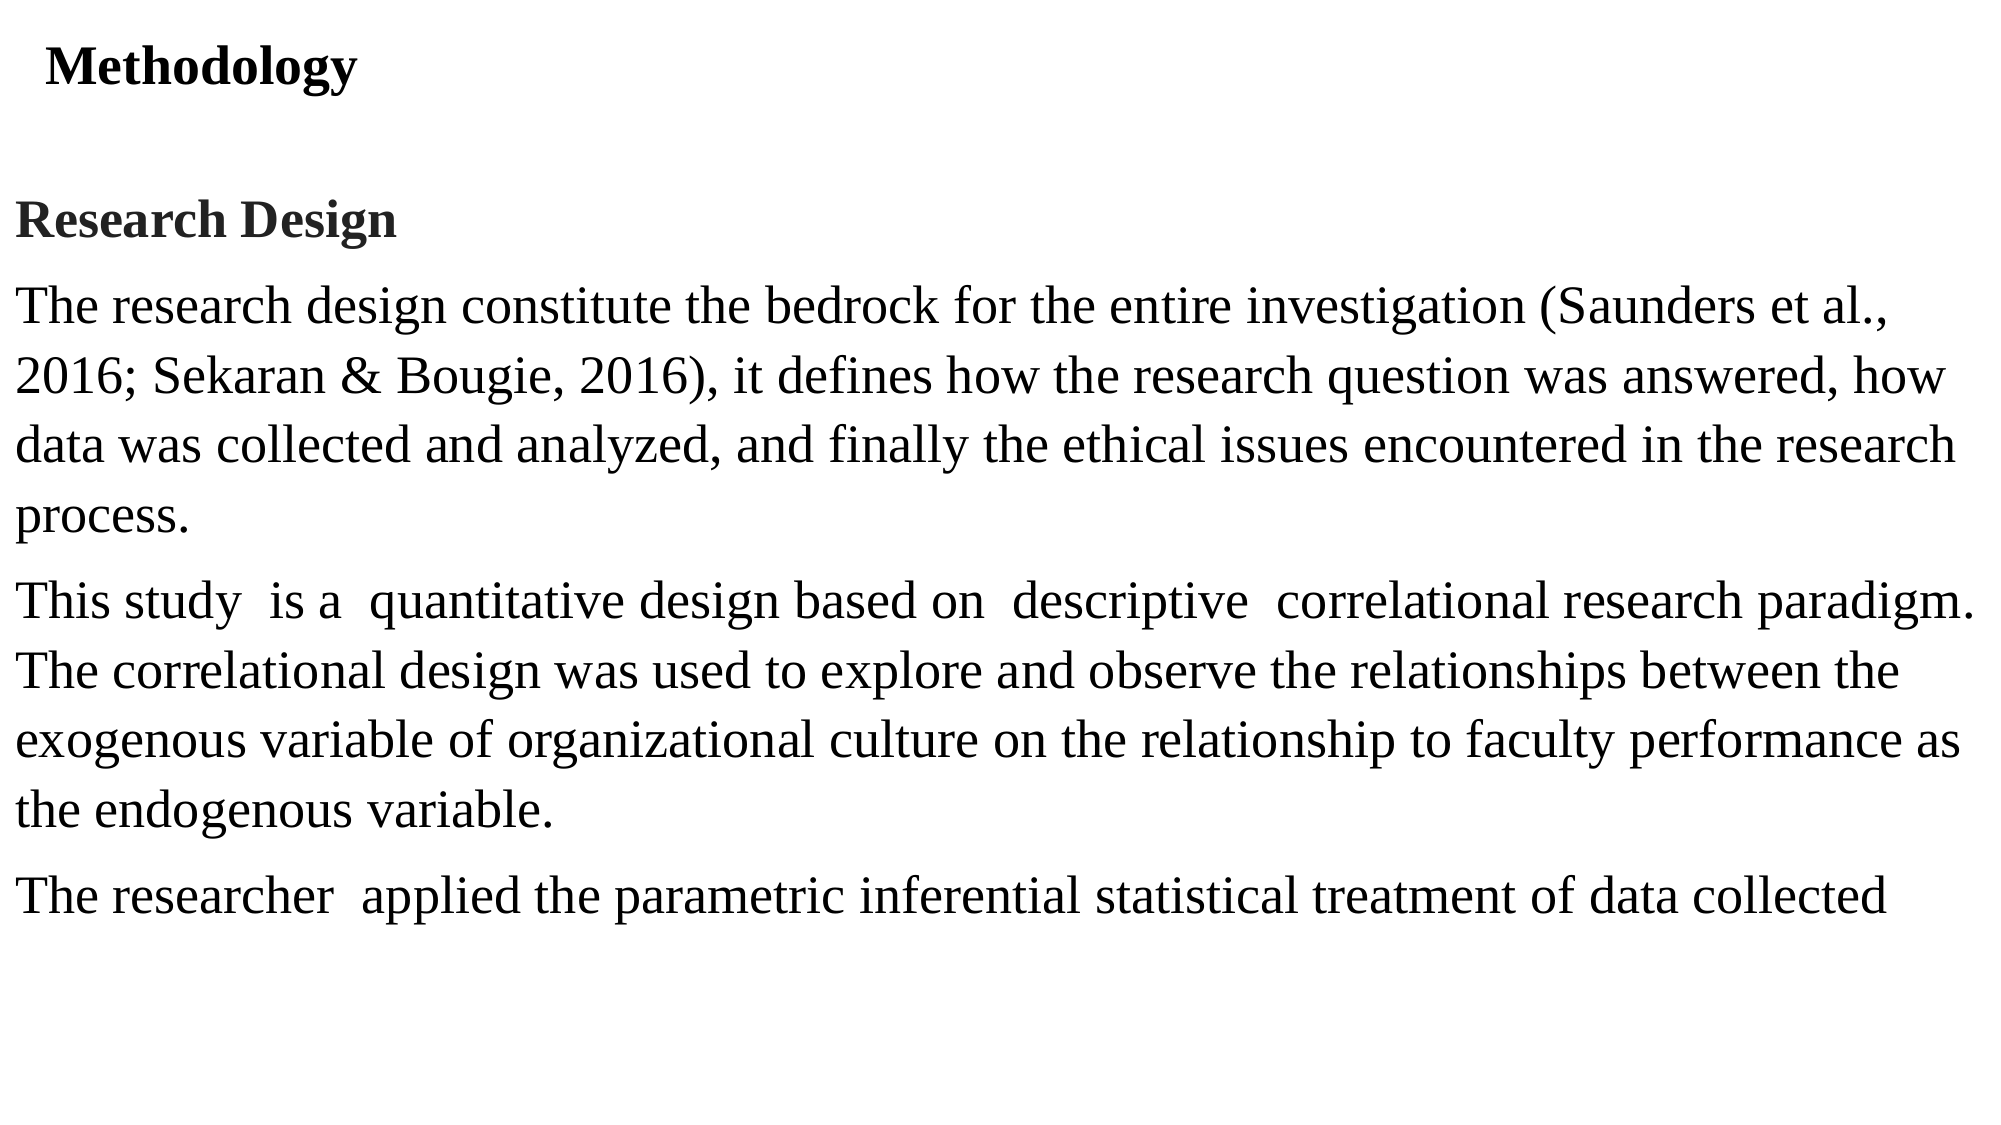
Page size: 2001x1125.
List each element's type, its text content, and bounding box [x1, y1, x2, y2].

list Research Design The research design constitute the bedrock for the entire investigation (Saunders et al., 2016; Sekaran & Bougie, 2016), it defines how the research question was answered, how data was collected and analyzed, and finally the ethical issues encountered in the research process. This study is a quantitative design based on descriptive correlational research paradigm. The correlational design was used to explore and observe the relationships between the exogenous variable of organizational culture on the relationship to faculty performance as the endogenous variable. The researcher applied the parametric inferential statistical treatment of data collected [0, 90, 2000, 1098]
title Methodology [30, 27, 1736, 172]
